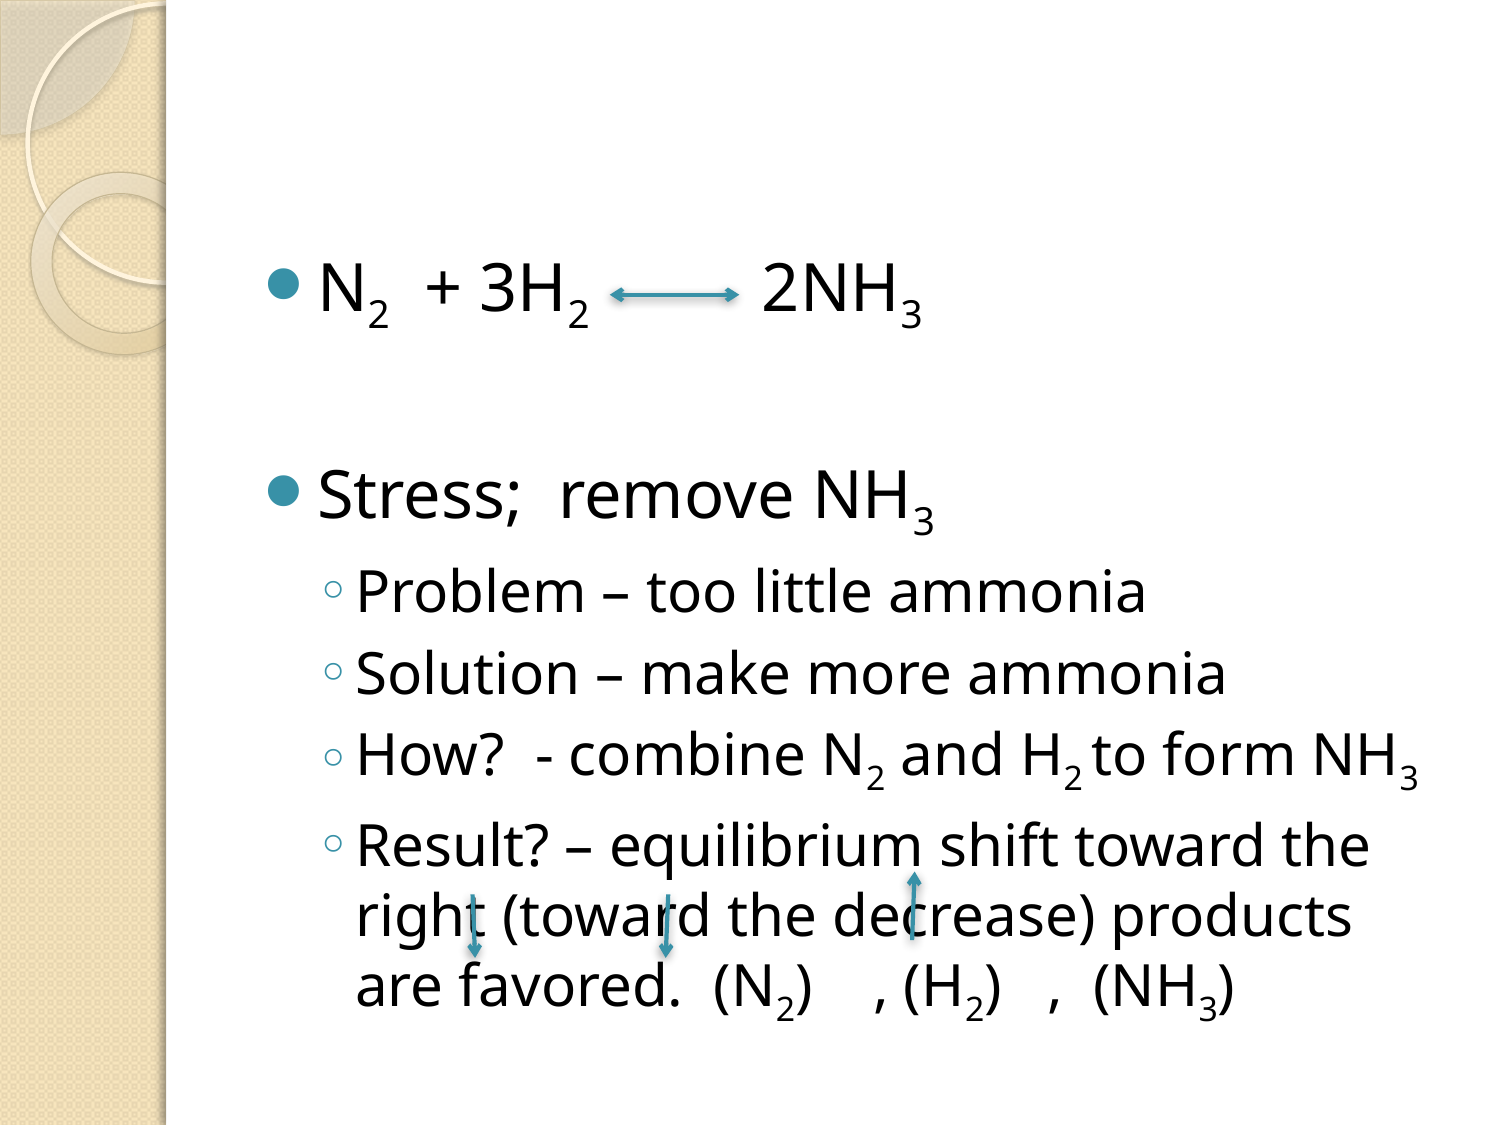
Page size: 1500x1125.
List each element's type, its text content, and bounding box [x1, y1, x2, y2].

list N2 + 3H2 2NH3 Stress; remove NH3 Problem – too little ammonia Solution – make more ammonia How? - combine N2 and H2 to form NH3 Result? – equilibrium shift toward the right (toward the decrease) products are favored. (N2) , (H2) , (NH3) [235, 237, 1466, 1025]
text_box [472, 894, 476, 959]
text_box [665, 894, 669, 959]
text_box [911, 871, 915, 941]
